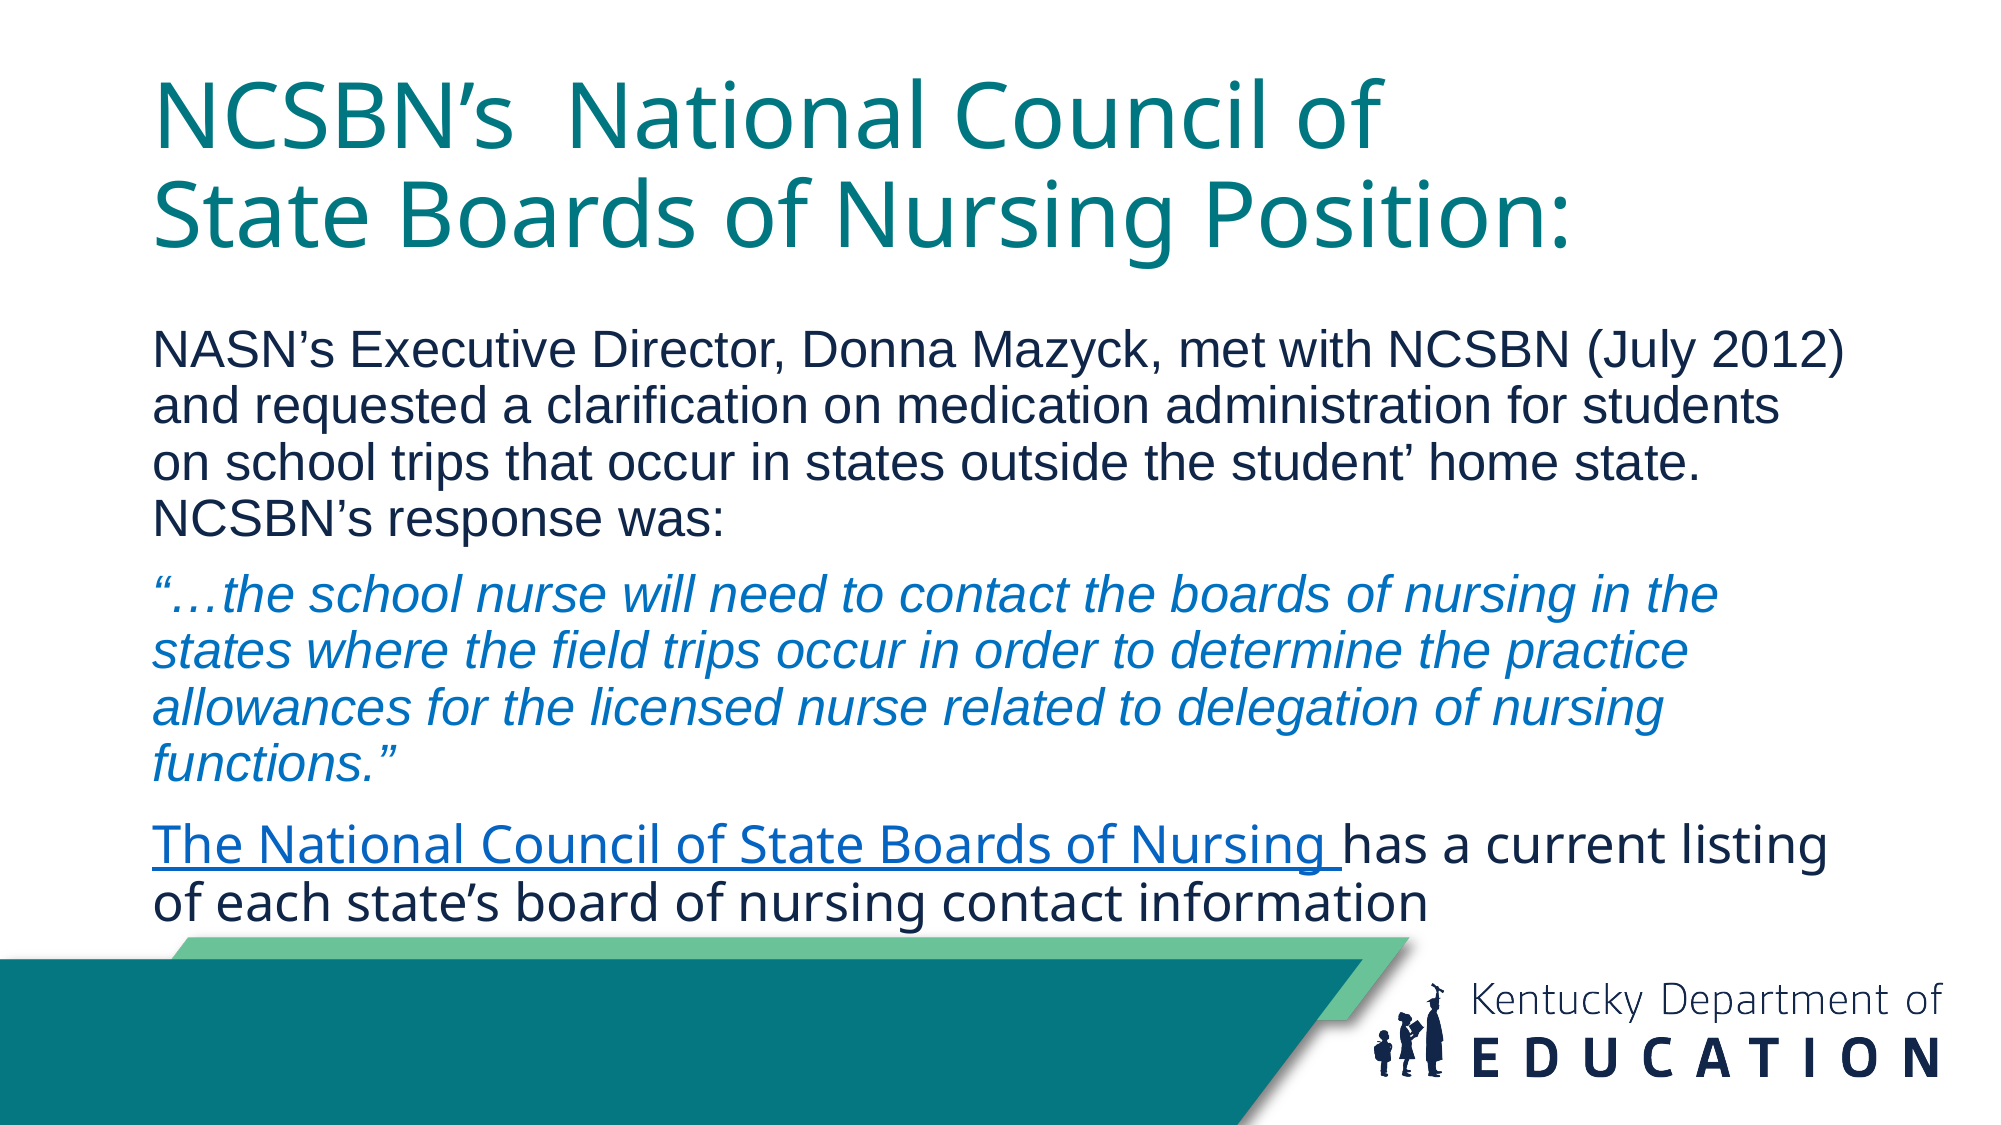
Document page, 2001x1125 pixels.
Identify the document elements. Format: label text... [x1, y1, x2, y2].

picture [0, 0, 2001, 1125]
title NCSBN’s National Council of State Boards of Nursing Position: [137, 59, 1863, 278]
list NASN’s Executive Director, Donna Mazyck, met with NCSBN (July 2012) and requested a clarification on medication administration for students on school trips that occur in states outside the student’ home state. NCSBN’s response was: “…the school nurse will need to contact the boards of nursing in the states where the field trips occur in order to determine the practice allowances for the licensed nurse related to delegation of nursing functions.” The National Council of State Boards of Nursing has a current listing of each state’s board of nursing contact information [137, 314, 1863, 941]
